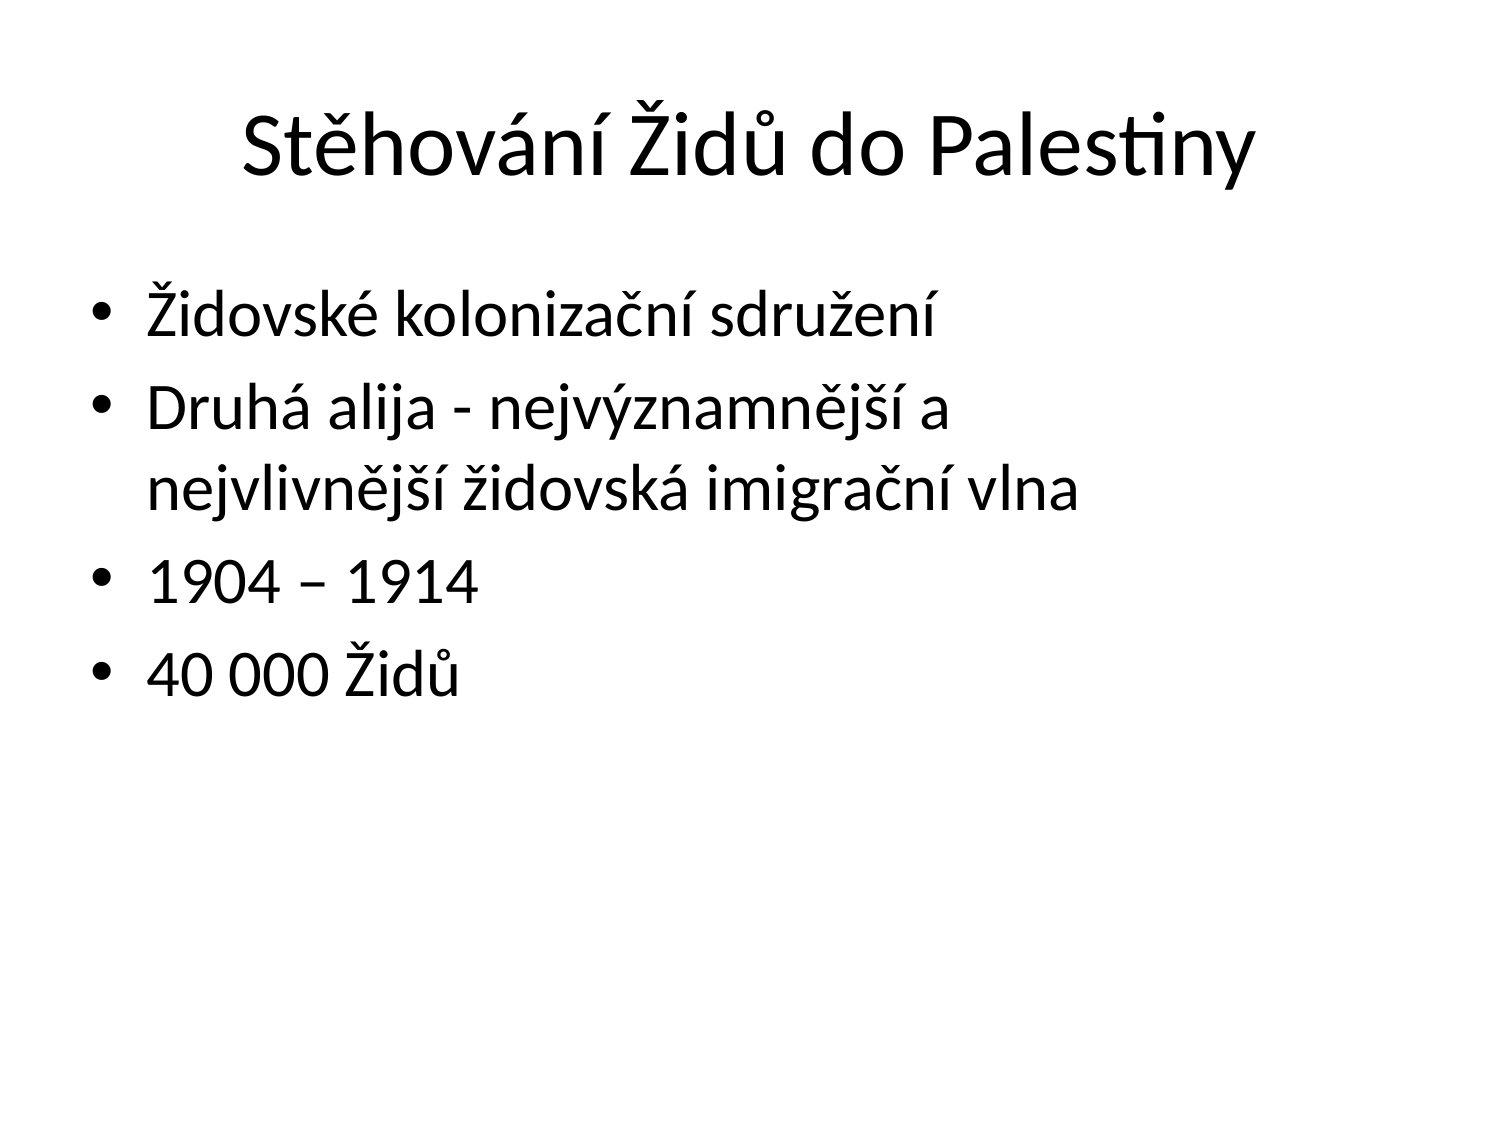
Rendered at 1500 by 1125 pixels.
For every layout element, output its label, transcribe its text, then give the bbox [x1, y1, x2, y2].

title Stěhování Židů do Palestiny [75, 45, 1425, 233]
list Židovské kolonizační sdružení Druhá alija - nejvýznamnější a nejvlivnější židovská imigrační vlna 1904 – 1914 40 000 Židů [75, 262, 1425, 1005]
